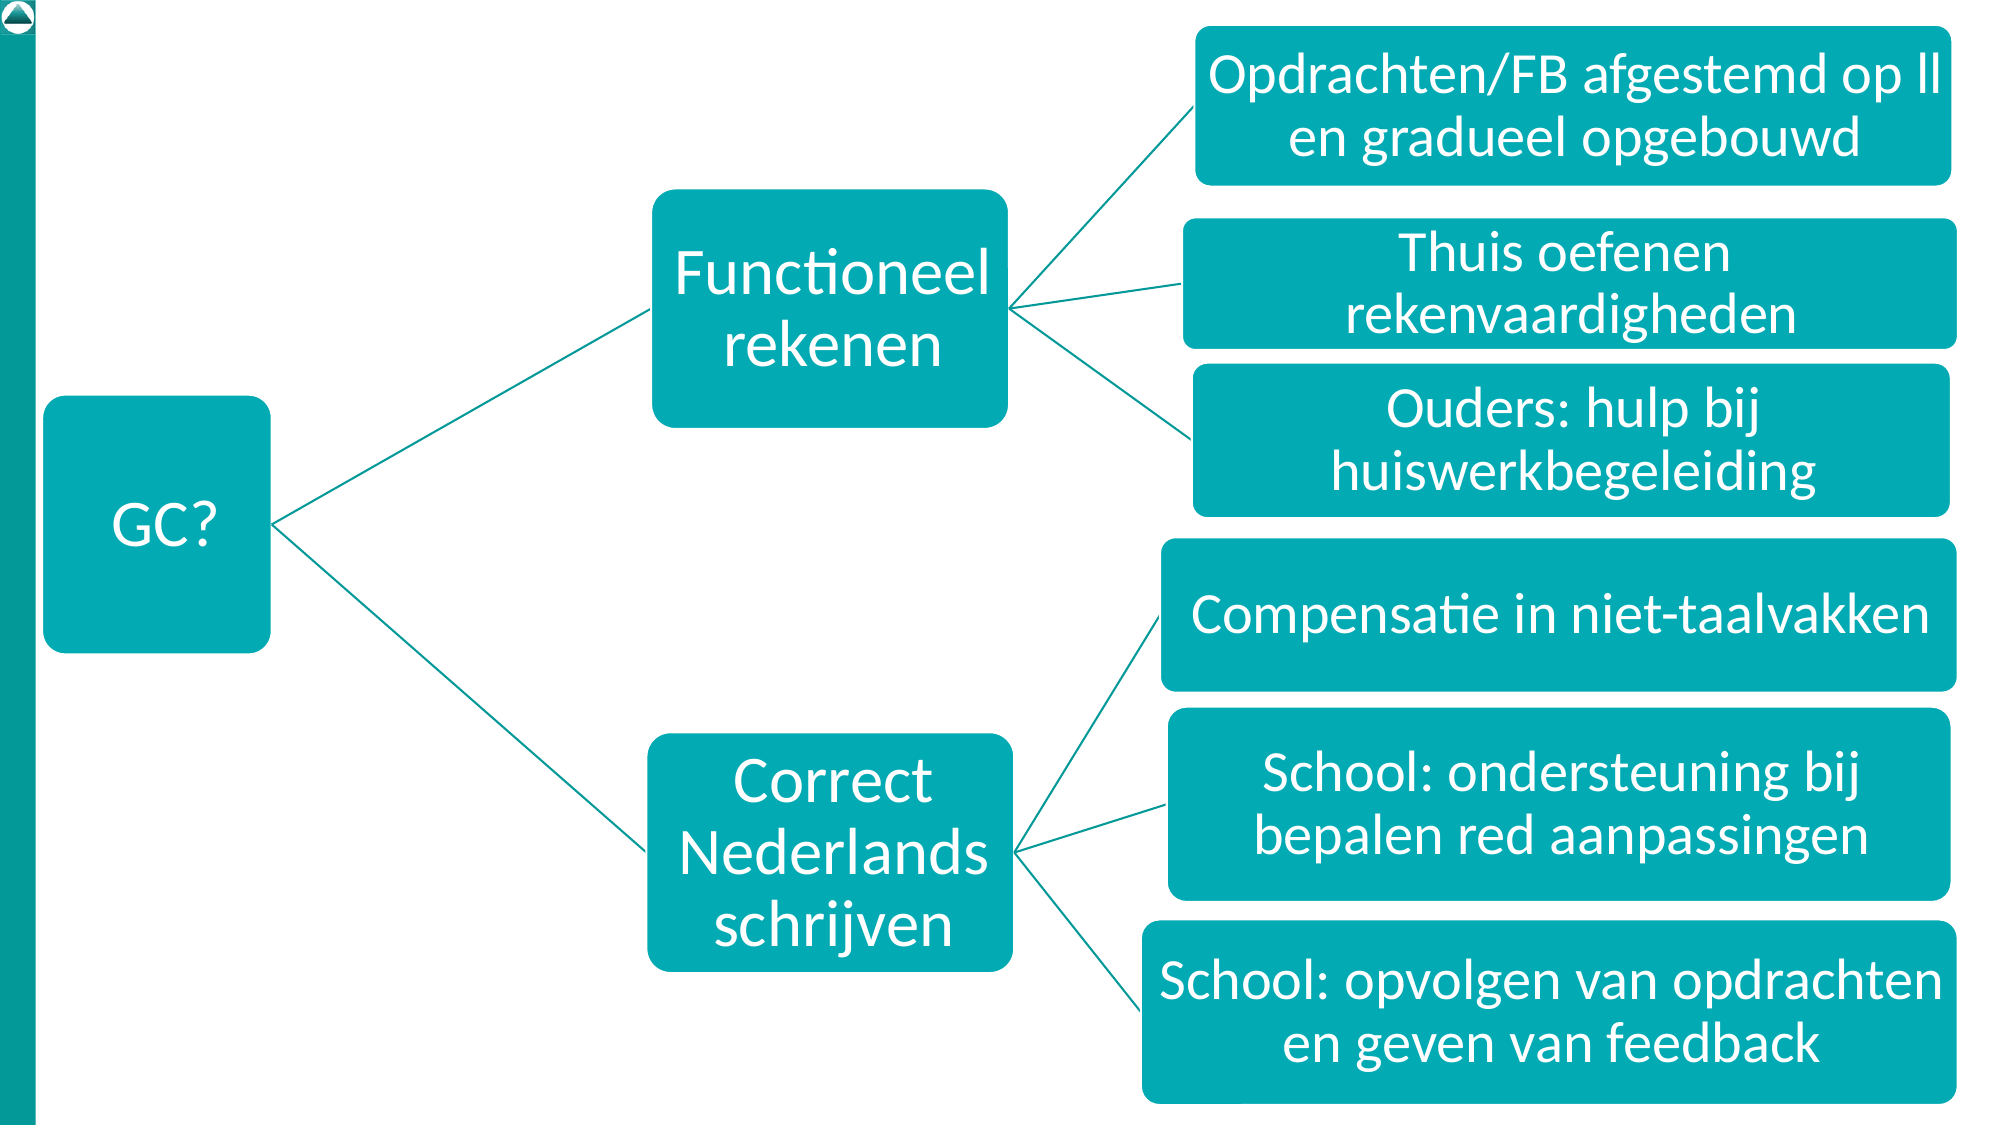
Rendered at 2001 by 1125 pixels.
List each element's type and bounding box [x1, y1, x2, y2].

picture [0, 0, 36, 35]
text_box [42, 0, 1958, 1105]
